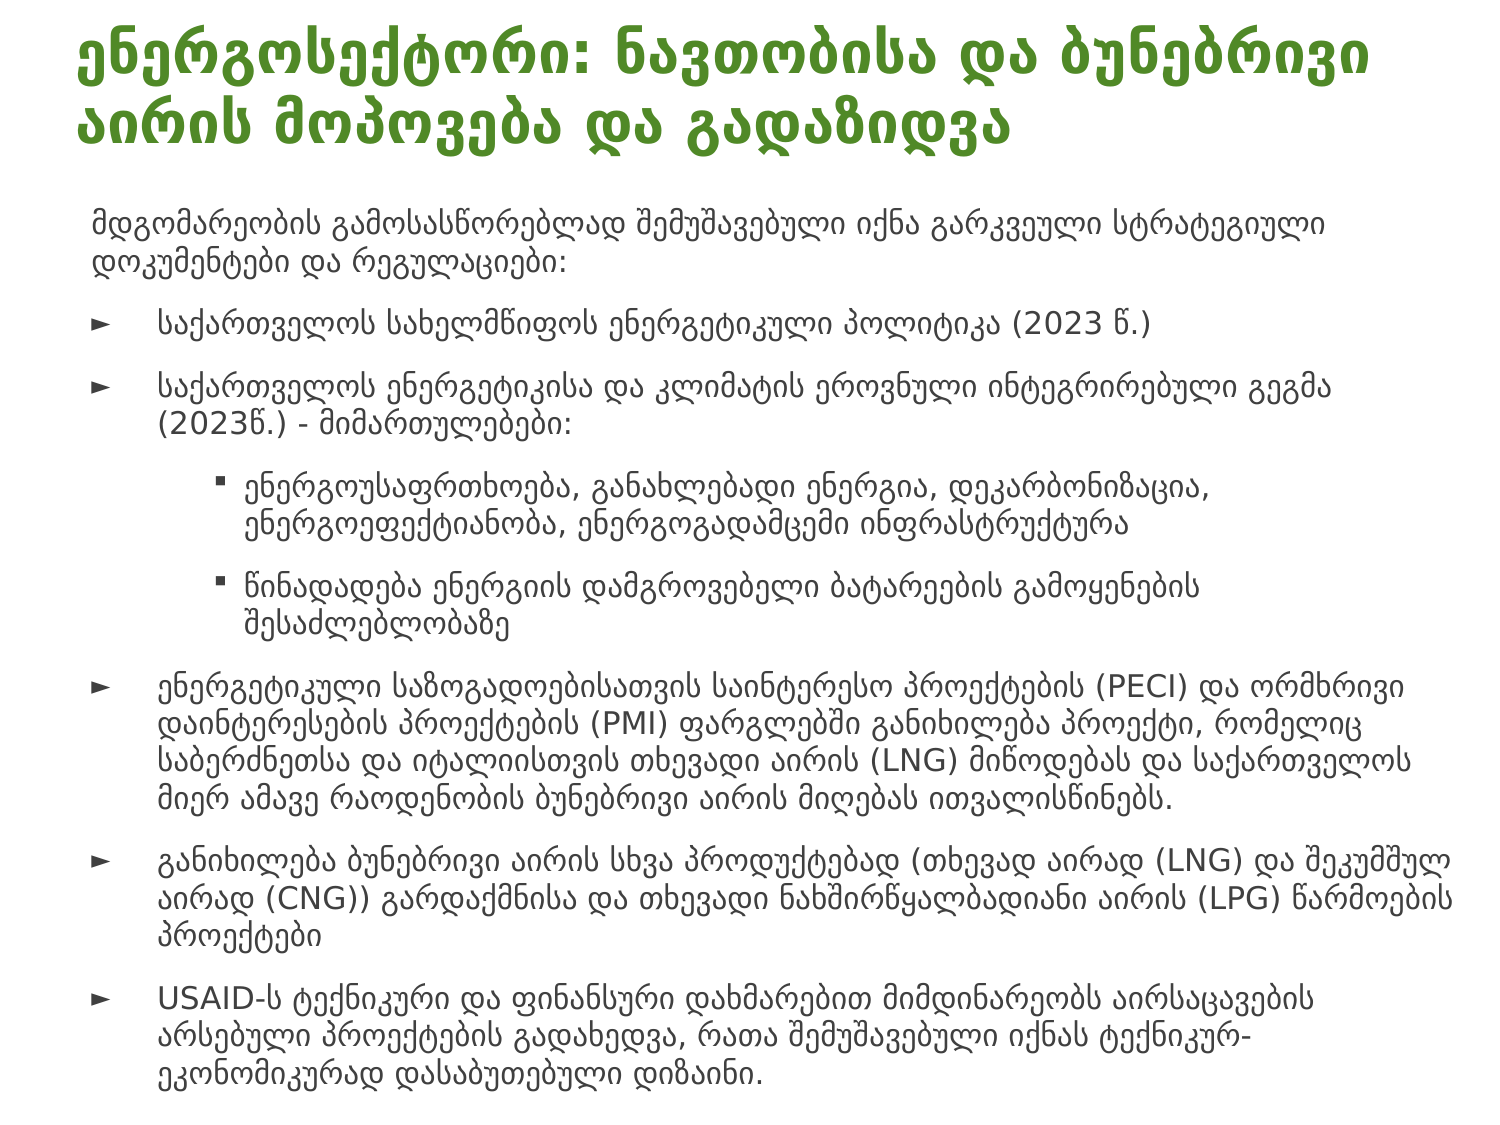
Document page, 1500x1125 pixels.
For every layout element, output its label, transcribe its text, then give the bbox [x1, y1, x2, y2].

title ენერგოსექტორი: ნავთობისა და ბუნებრივი აირის მოპოვება და გადაზიდვა [0, 0, 1500, 128]
list მდგომარეობის გამოსასწორებლად შემუშავებული იქნა გარკვეული სტრატეგიული დოკუმენტები და რეგულაციები: საქართველოს სახელმწიფოს ენერგეტიკული პოლიტიკა (2023 წ.) საქართველოს ენერგეტიკისა და კლიმატის ეროვნული ინტეგრირებული გეგმა (2023წ.) - მიმართულებები: ენერგოუსაფრთხოება, განახლებადი ენერგია, დეკარბონიზაცია, ენერგოეფექტიანობა, ენერგოგადამცემი ინფრასტრუქტურა წინადადება ენერგიის დამგროვებელი ბატარეების გამოყენების შესაძლებლობაზე ენერგეტიკული საზოგადოებისათვის საინტერესო პროექტების (PECI) და ორმხრივი დაინტერესების პროექტების (PMI) ფარგლებში განიხილება პროექტი, რომელიც საბერძნეთსა და იტალიისთვის თხევადი აირის (LNG) მიწოდებას და საქართველოს მიერ ამავე რაოდენობის ბუნებრივი აირის მიღებას ითვალისწინებს. განიხილება ბუნებრივი აირის სხვა პროდუქტებად (თხევად აირად (LNG) და შეკუმშულ აირად (CNG)) გარდაქმნისა და თხევადი ნახშირწყალბადიანი აირის (LPG) წარმოების პროექტები USAID-ს ტექნიკური და ფინანსური დახმარებით მიმდინარეობს აირსაცავების არსებული პროექტების გადახედვა, რათა შემუშავებული იქნას ტექნიკურ-ეკონომიკურად დასაბუთებული დიზაინი. [76, 196, 1471, 1083]
